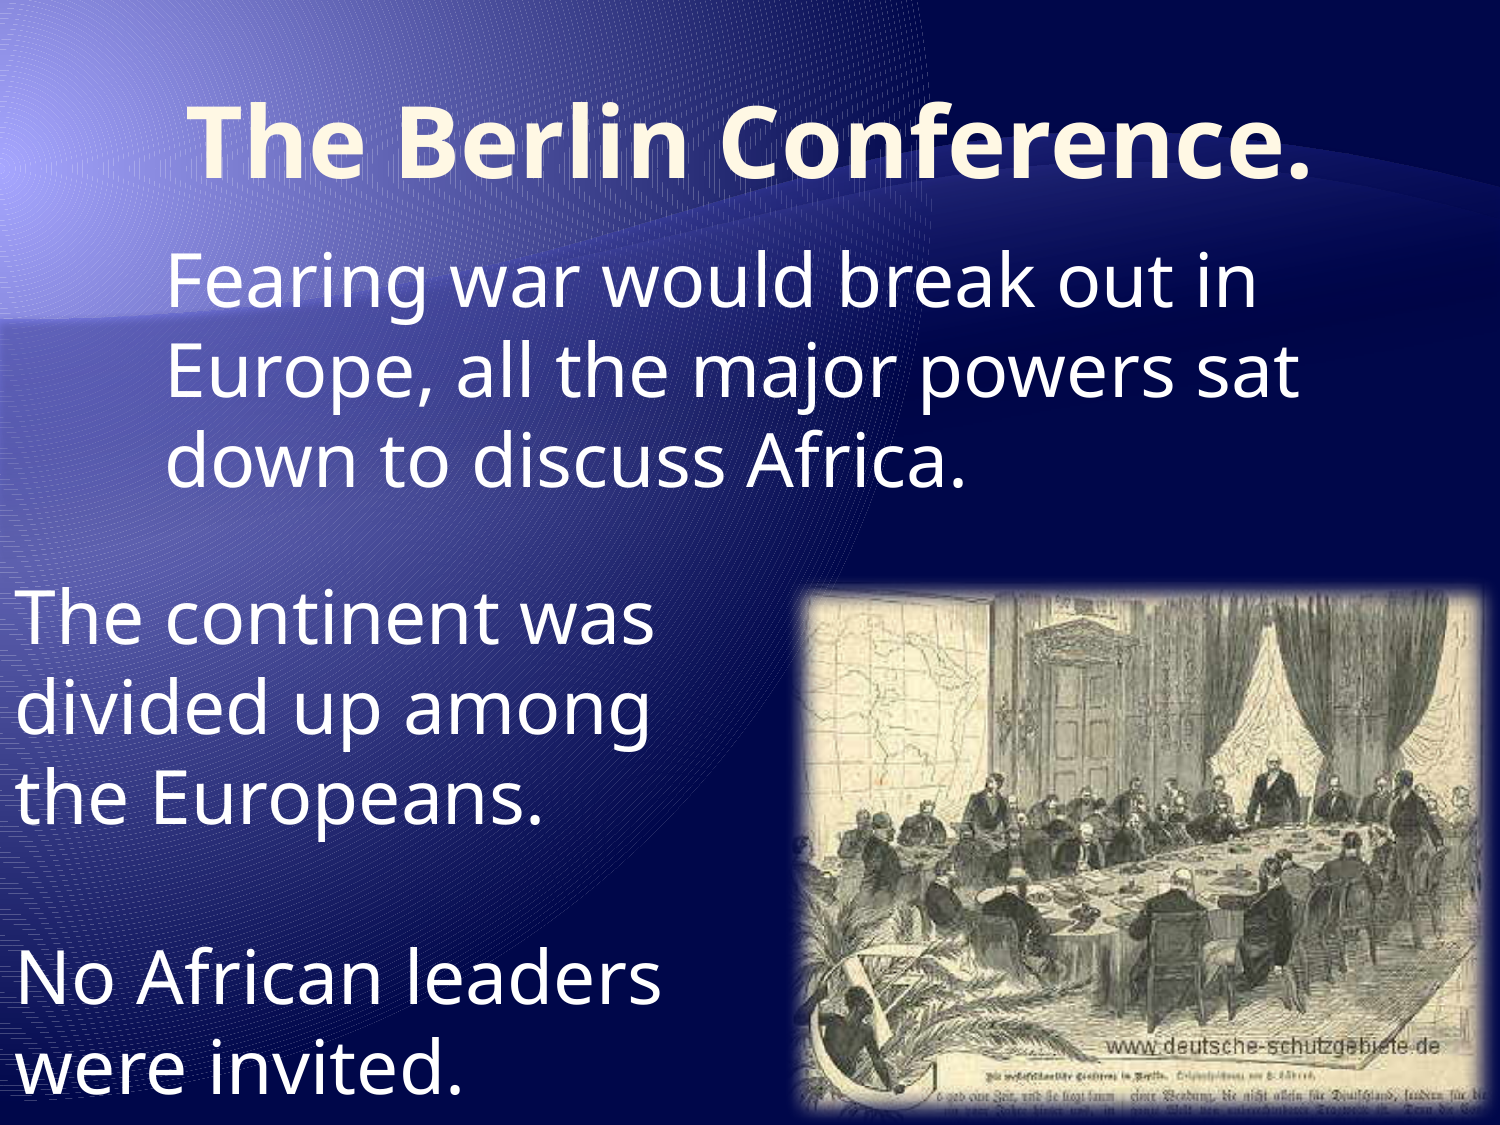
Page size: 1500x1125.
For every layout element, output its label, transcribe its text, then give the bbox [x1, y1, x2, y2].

text_box Fearing war would break out in Europe, all the major powers sat down to discuss Africa. [149, 224, 1350, 510]
text_box The continent was divided up among the Europeans. No African leaders were invited. [0, 562, 788, 1118]
title The Berlin Conference. [75, 50, 1425, 200]
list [784, 574, 1500, 1125]
